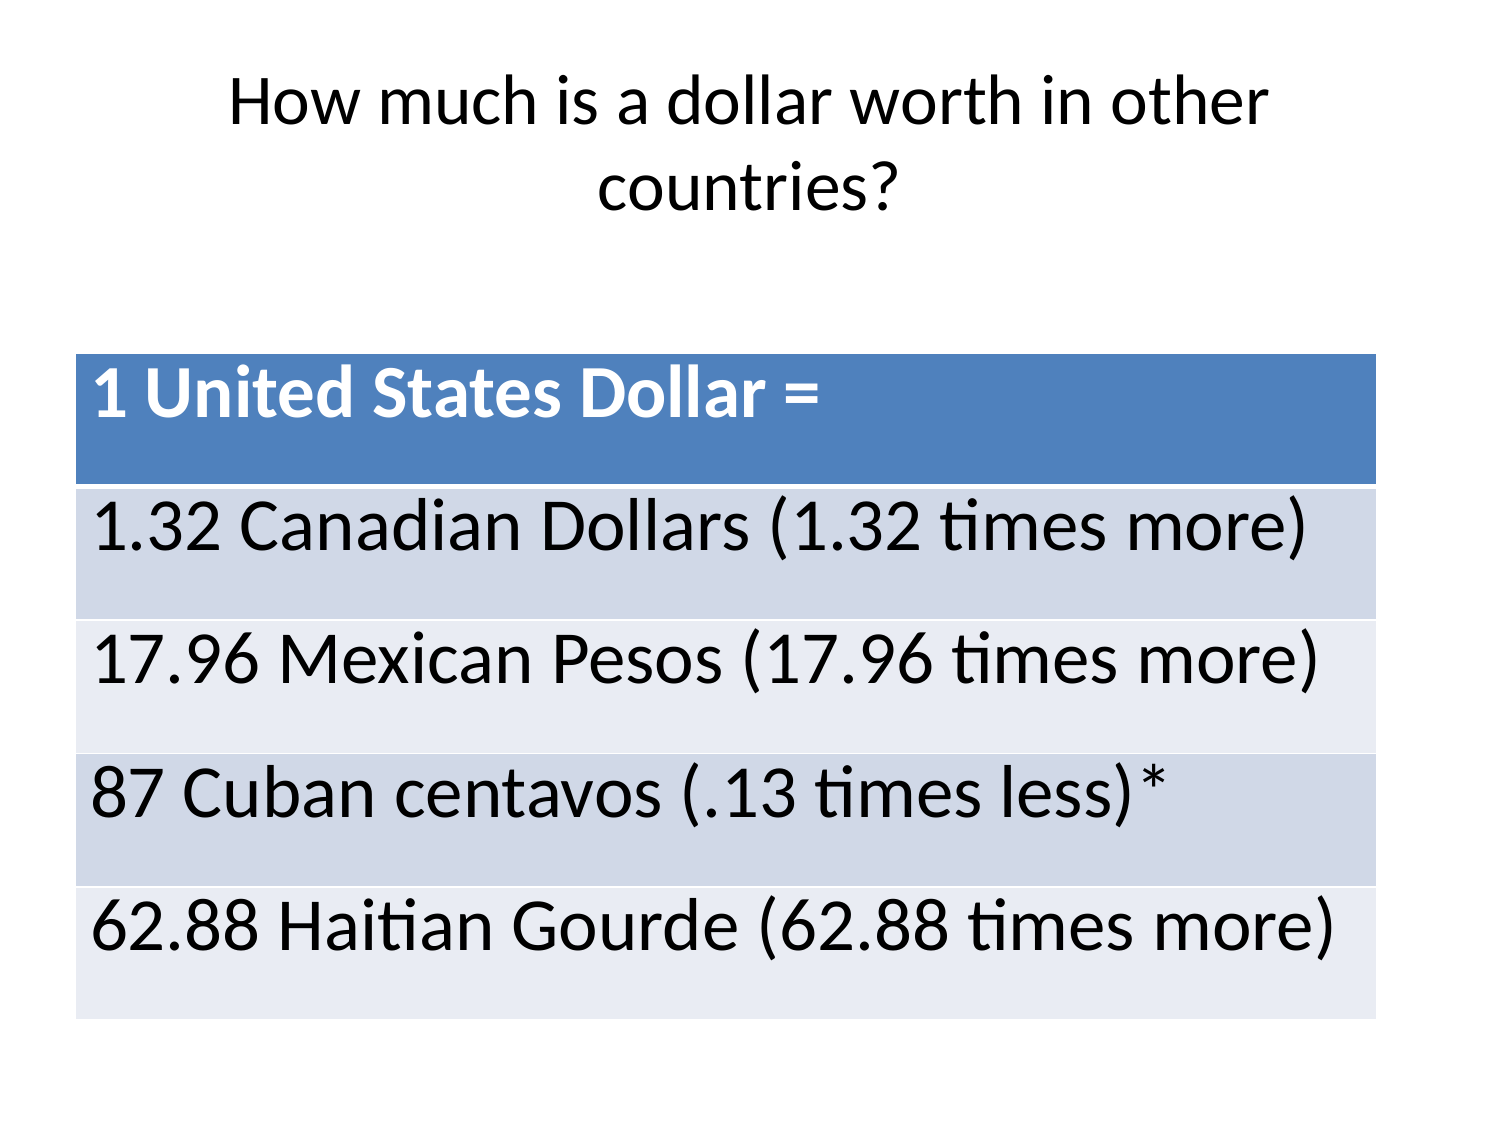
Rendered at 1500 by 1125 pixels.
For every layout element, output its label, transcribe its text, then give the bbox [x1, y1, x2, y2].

table_cell 62.88 Haitian Gourde (62.88 times more) [76, 888, 1376, 1019]
table_cell 87 Cuban centavos (.13 times less)* [76, 754, 1376, 886]
table_header 1 United States Dollar = [76, 354, 1376, 484]
title How much is a dollar worth in other countries? [75, 45, 1425, 233]
table_cell 1.32 Canadian Dollars (1.32 times more) [76, 489, 1376, 619]
table_cell 17.96 Mexican Pesos (17.96 times more) [76, 621, 1376, 753]
